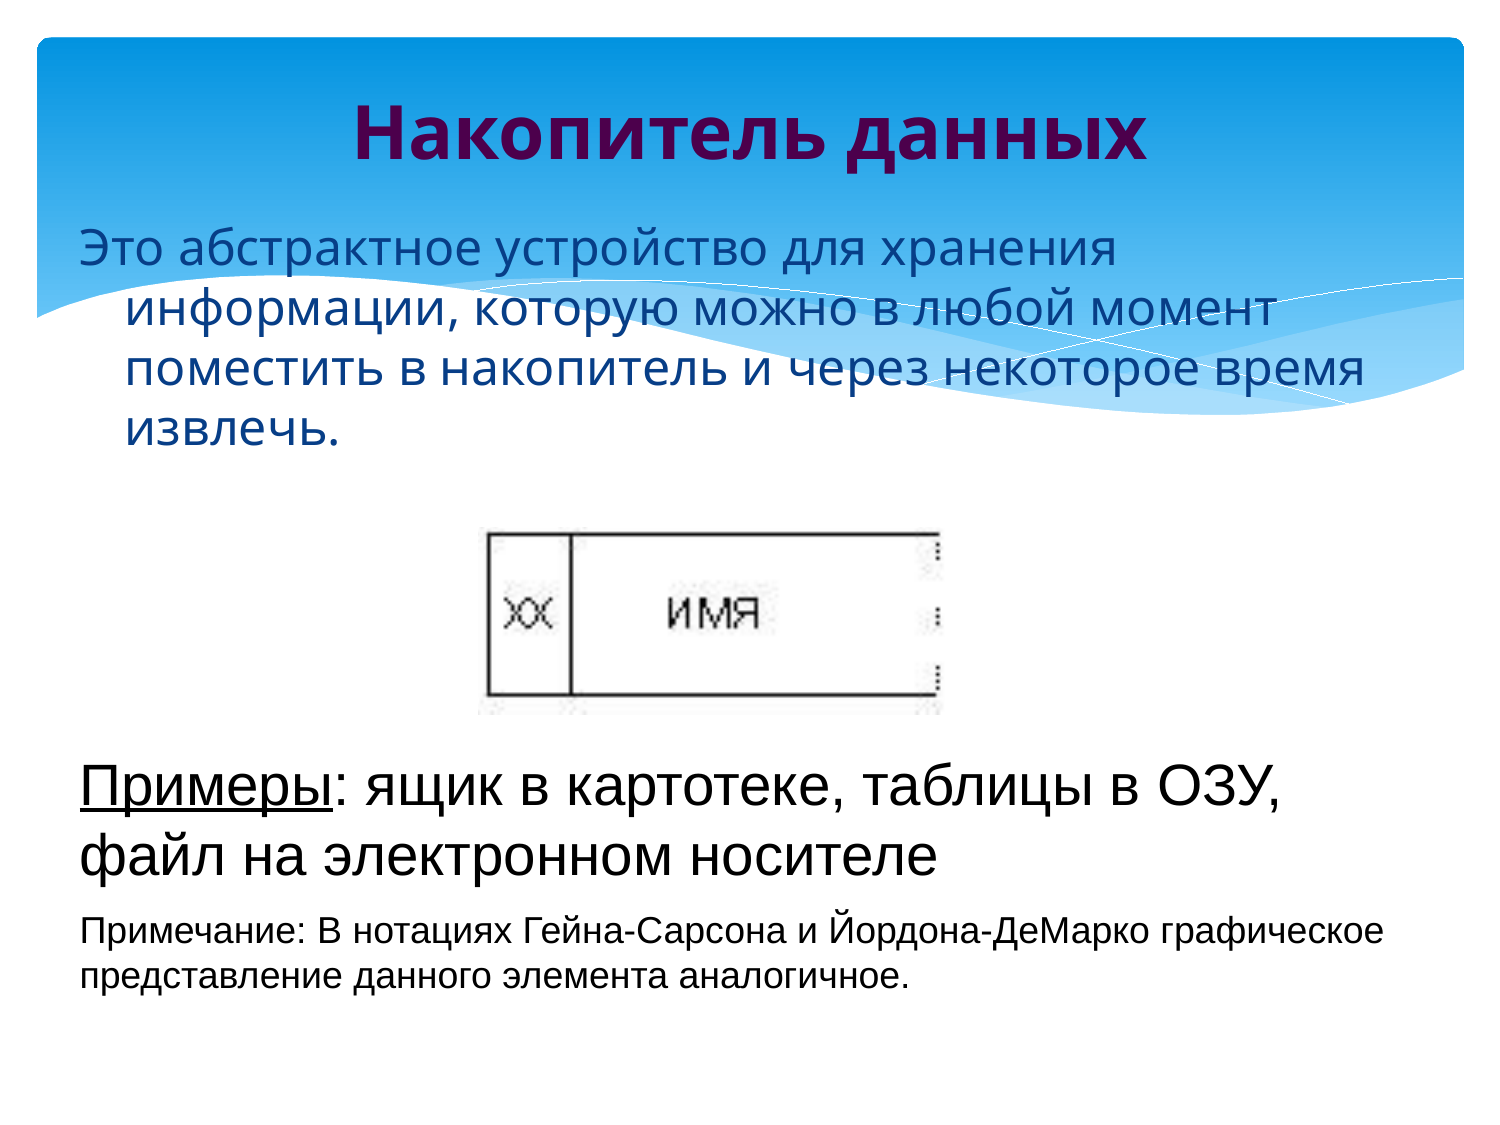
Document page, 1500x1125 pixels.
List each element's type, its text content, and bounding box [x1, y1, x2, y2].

text_box Примеры: ящик в картотеке, таблицы в ОЗУ, файл на электронном носителе Примечание: В нотациях Гейна-Сарсона и Йордона-ДеМарко графическое представление данного элемента аналогичное. [64, 739, 1436, 1003]
list Это абстрактное устройство для хранения информации, которую можно в любой момент поместить в накопитель и через некоторое время извлечь. [64, 208, 1415, 537]
picture [478, 526, 951, 715]
title Накопитель данных [75, 75, 1425, 185]
